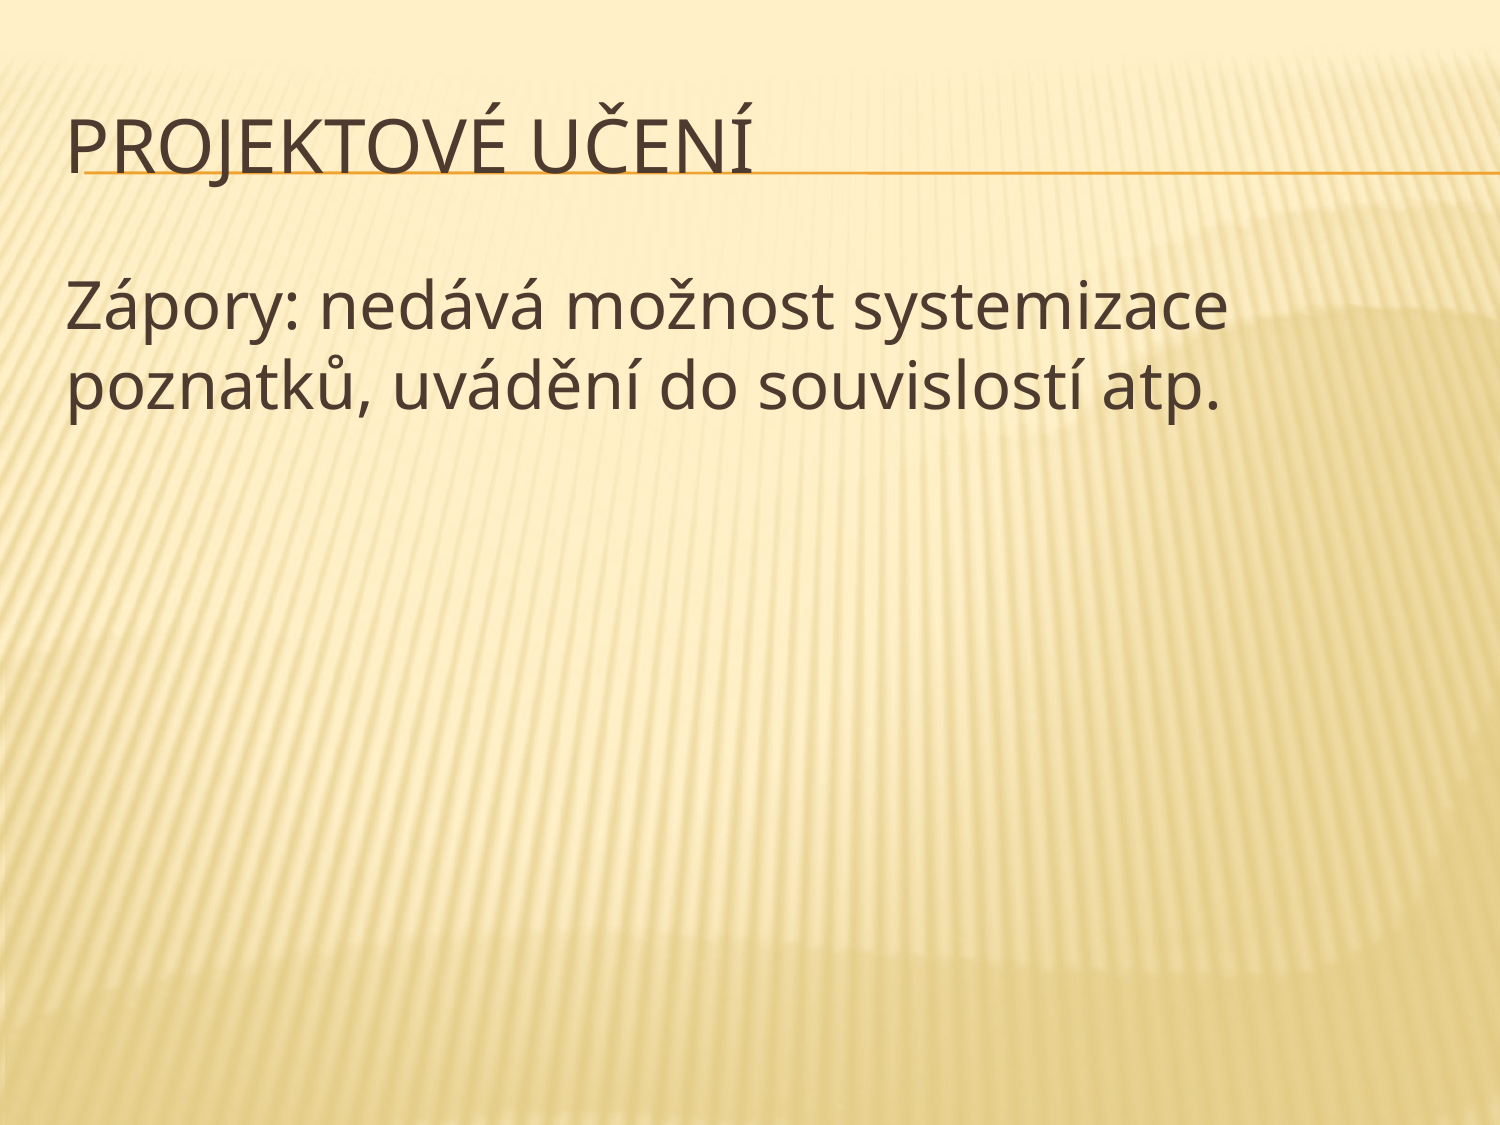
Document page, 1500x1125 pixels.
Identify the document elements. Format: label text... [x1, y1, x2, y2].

list Zápory: nedává možnost systemizace poznatků, uvádění do souvislostí atp. [49, 254, 1476, 998]
title Projektové učení [50, 75, 1475, 213]
